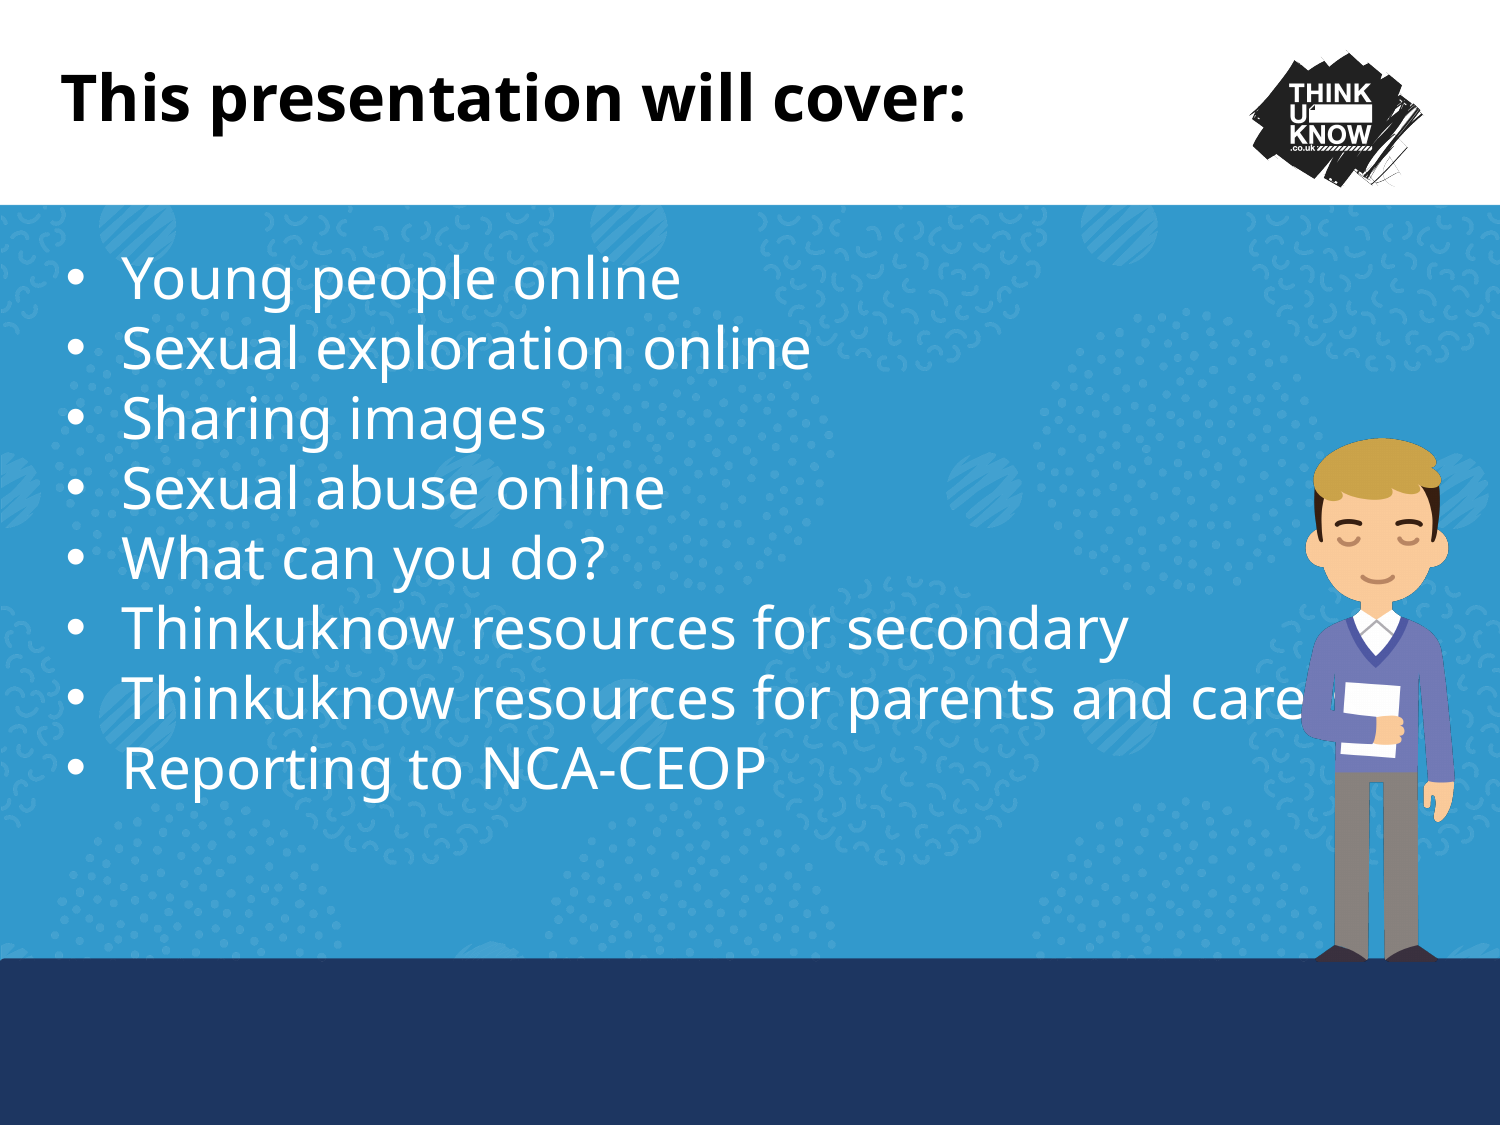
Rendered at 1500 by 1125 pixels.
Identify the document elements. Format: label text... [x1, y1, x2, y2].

title This presentation will cover: [45, 55, 1060, 145]
picture [0, 0, 1500, 1125]
text_box Young people online Sexual exploration online Sharing images Sexual abuse online What can you do? Thinkuknow resources for secondary Thinkuknow resources for parents and carers Reporting to NCA-CEOP [50, 233, 1424, 929]
